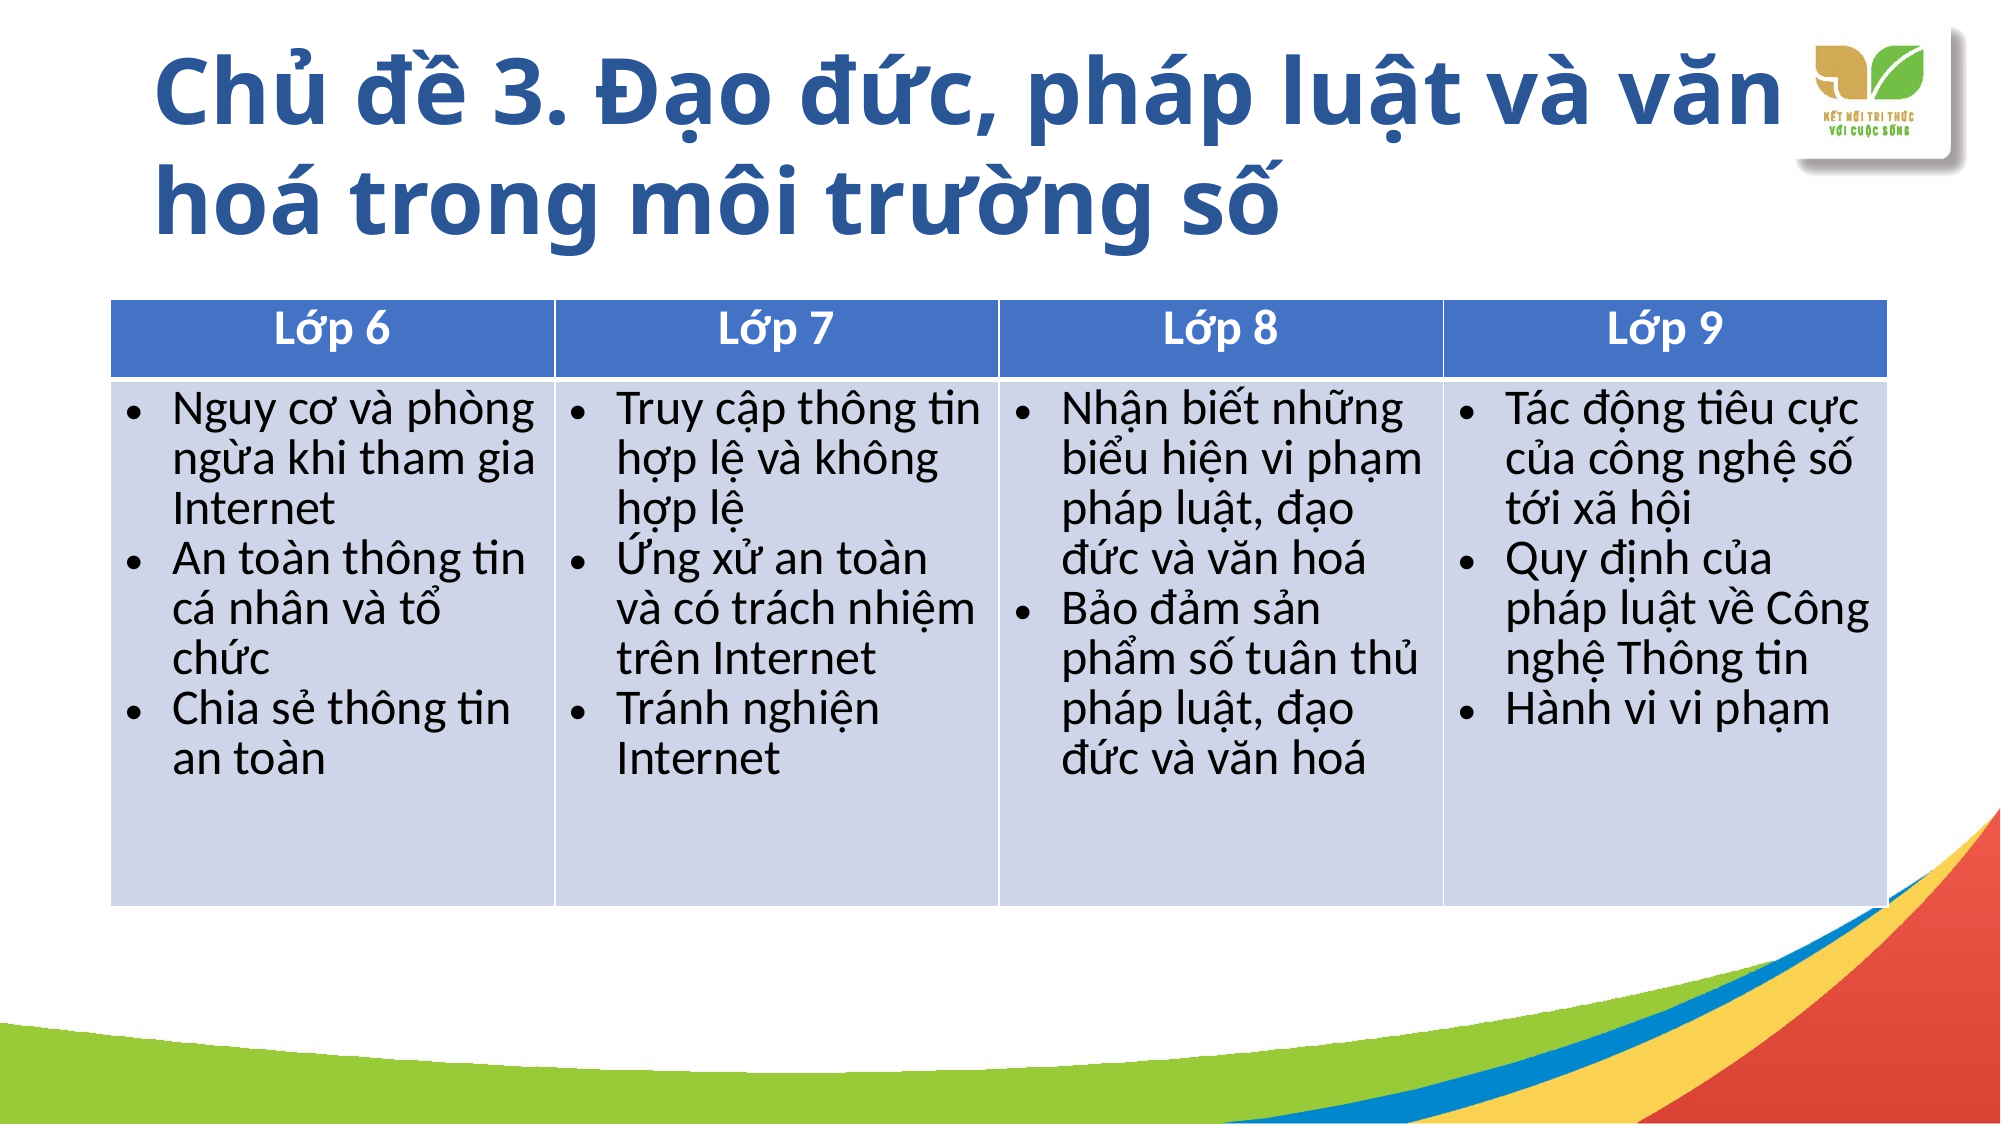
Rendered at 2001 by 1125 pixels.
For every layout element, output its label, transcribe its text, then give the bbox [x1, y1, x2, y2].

table_header Lớp 9 [1444, 300, 1887, 377]
table_cell Nguy cơ và phòng ngừa khi tham gia Internet An toàn thông tin cá nhân và tổ chức Chia sẻ thông tin an toàn [111, 382, 554, 906]
picture [0, 0, 2001, 1125]
table_cell Truy cập thông tin hợp lệ và không hợp lệ Ứng xử an toàn và có trách nhiệm trên Internet Tránh nghiện Internet [556, 382, 998, 906]
table_header Lớp 8 [1000, 300, 1443, 377]
table_cell Nhận biết những biểu hiện vi phạm pháp luật, đạo đức và văn hoá Bảo đảm sản phẩm số tuân thủ pháp luật, đạo đức và văn hoá [1000, 382, 1443, 906]
title Chủ đề 3. Đạo đức, pháp luật và văn hoá trong môi trường số [137, 59, 1863, 225]
table_cell Tác động tiêu cực của công nghệ số tới xã hội Quy định của pháp luật về Công nghệ Thông tin Hành vi vi phạm [1444, 382, 1887, 906]
table_header Lớp 6 [111, 300, 554, 377]
table_header Lớp 7 [556, 300, 998, 377]
